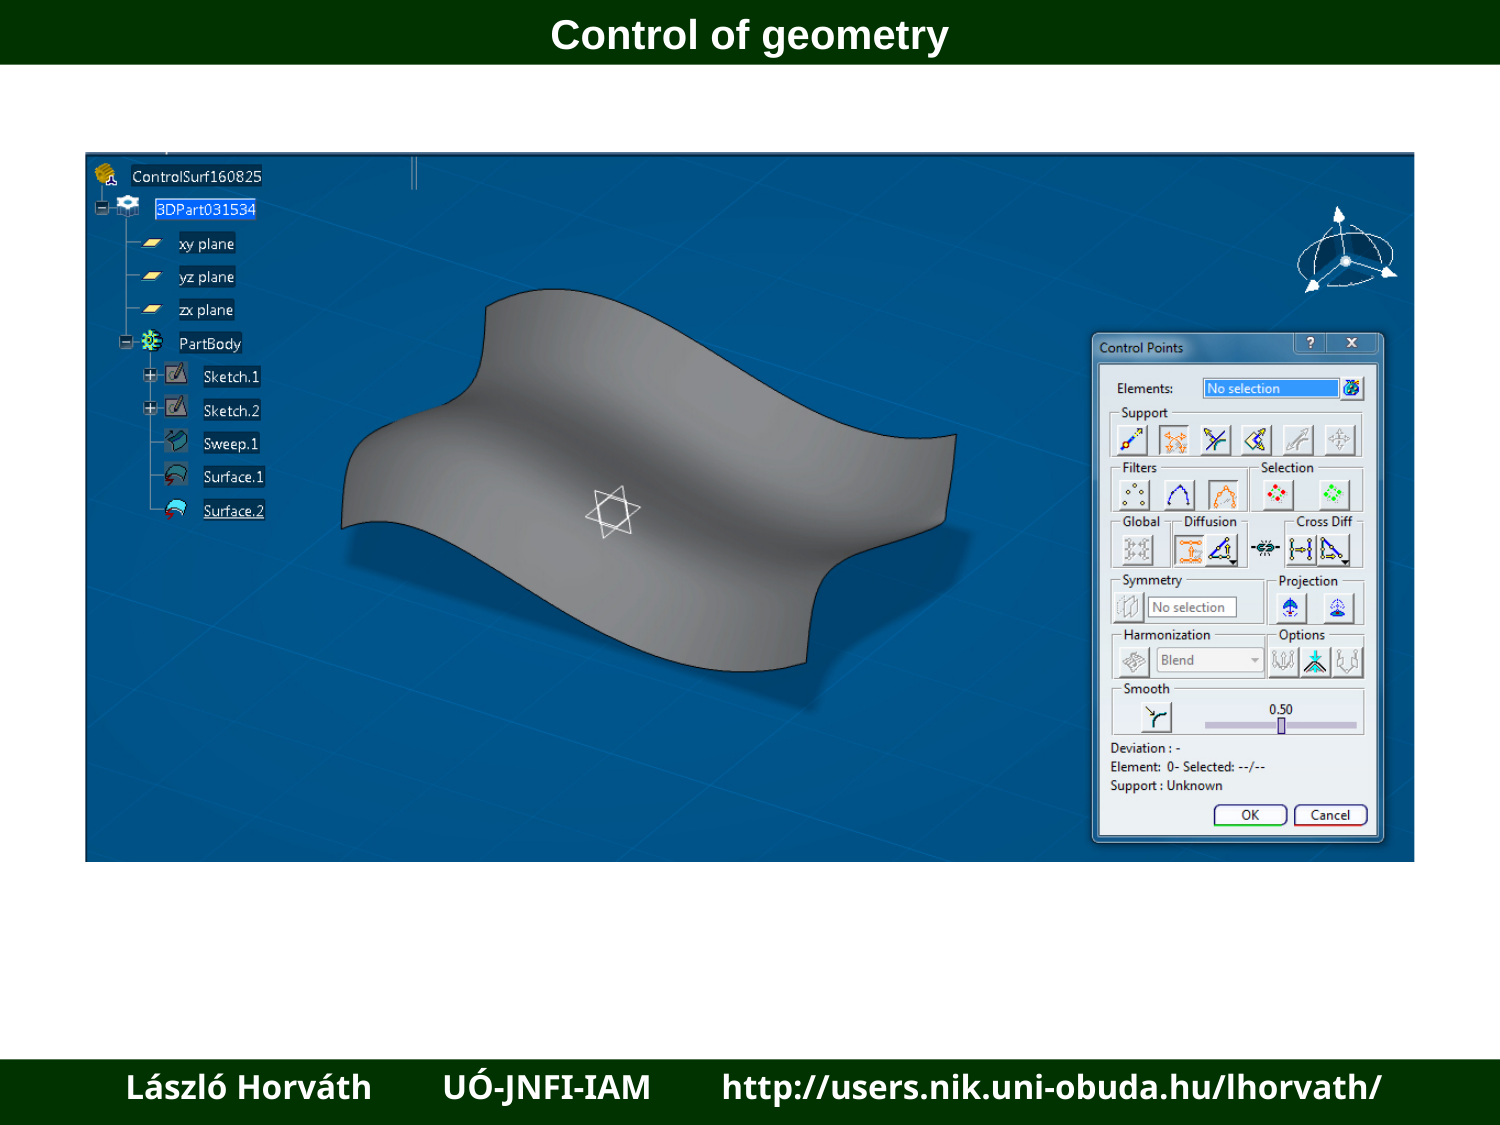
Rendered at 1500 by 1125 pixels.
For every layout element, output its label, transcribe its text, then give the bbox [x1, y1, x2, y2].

picture [85, 152, 1415, 862]
text_box Control of geometry [0, 0, 1500, 65]
text_box László Horváth UÓ-JNFI-IAM http://users.nik.uni-obuda.hu/lhorvath/ [0, 1059, 1500, 1125]
